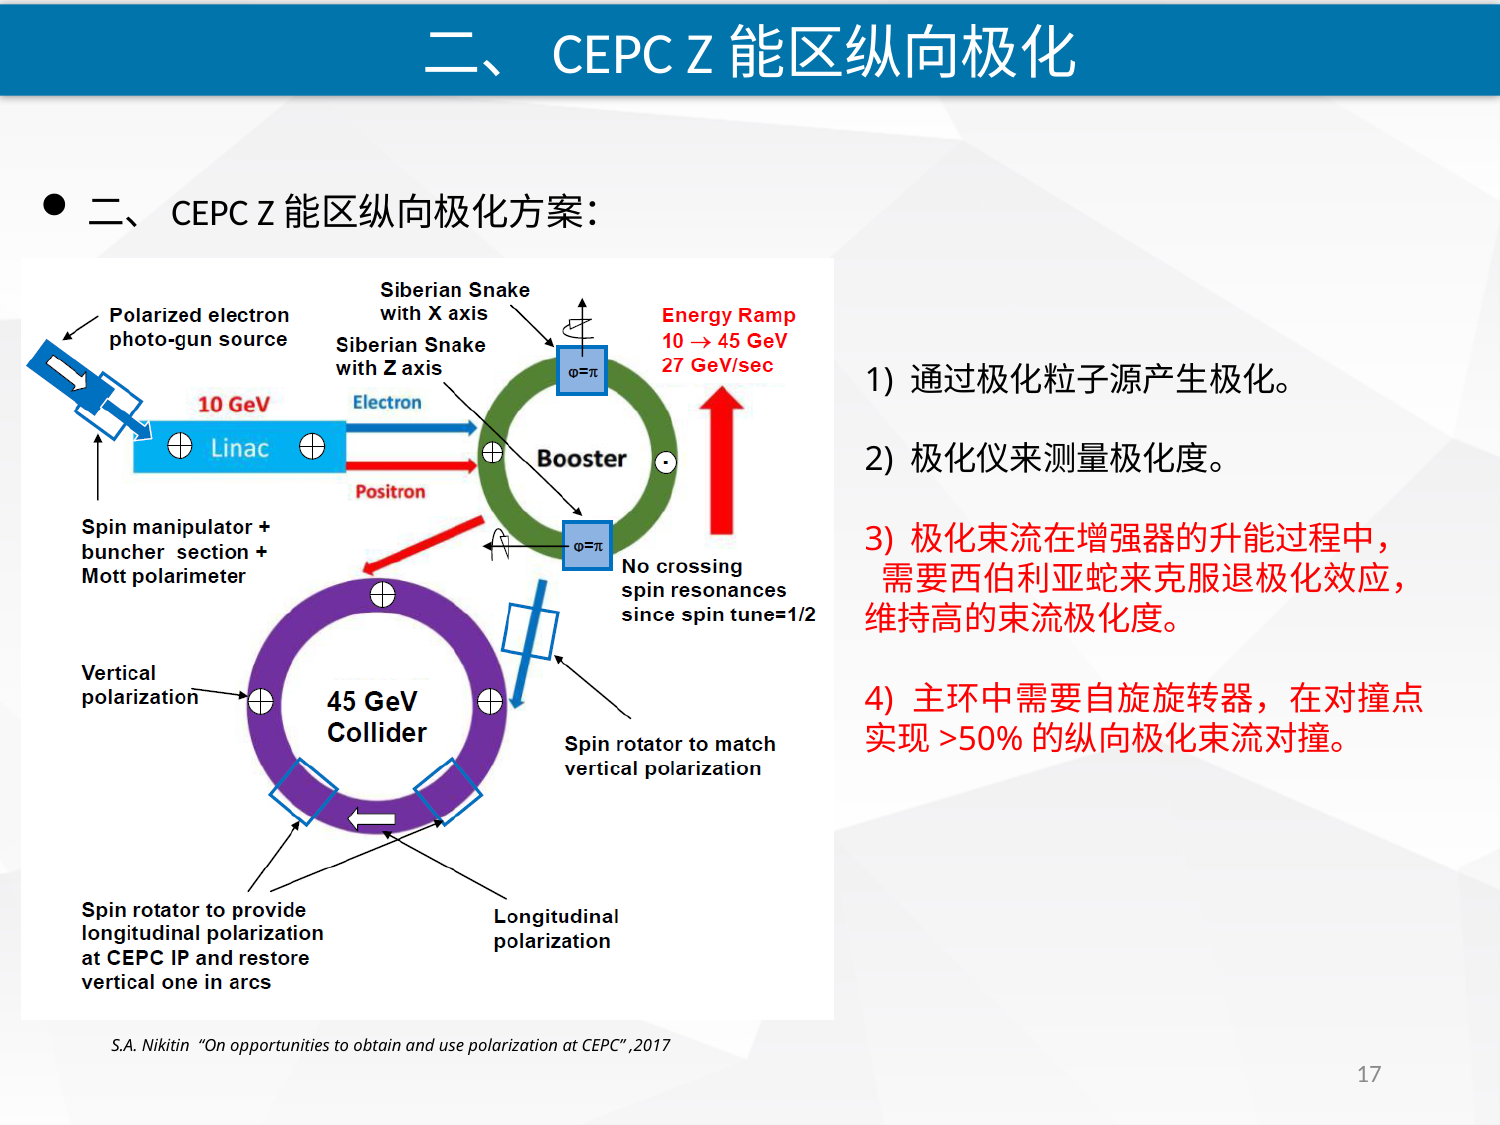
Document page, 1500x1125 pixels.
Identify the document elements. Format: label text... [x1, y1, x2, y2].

slide_number 17 [1059, 1042, 1397, 1103]
text_box 二、CEPC Z能区纵向极化 [0, 3, 1500, 97]
text_box 1) 通过极化粒子源产生极化。 2) 极化仪来测量极化度。 3) 极化束流在增强器的升能过程中， 需要西伯利亚蛇来克服退极化效应，维持高的束流极化度。 4) 主环中需要自旋旋转器，在对撞点实现>50%的纵向极化束流对撞。 [849, 350, 1441, 835]
picture [0, 97, 1500, 1125]
text_box S.A. Nikitin “On opportunities to obtain and use polarization at CEPC” ,2017 [96, 1027, 691, 1063]
text_box 二、CEPC Z能区纵向极化方案： [25, 180, 1471, 916]
